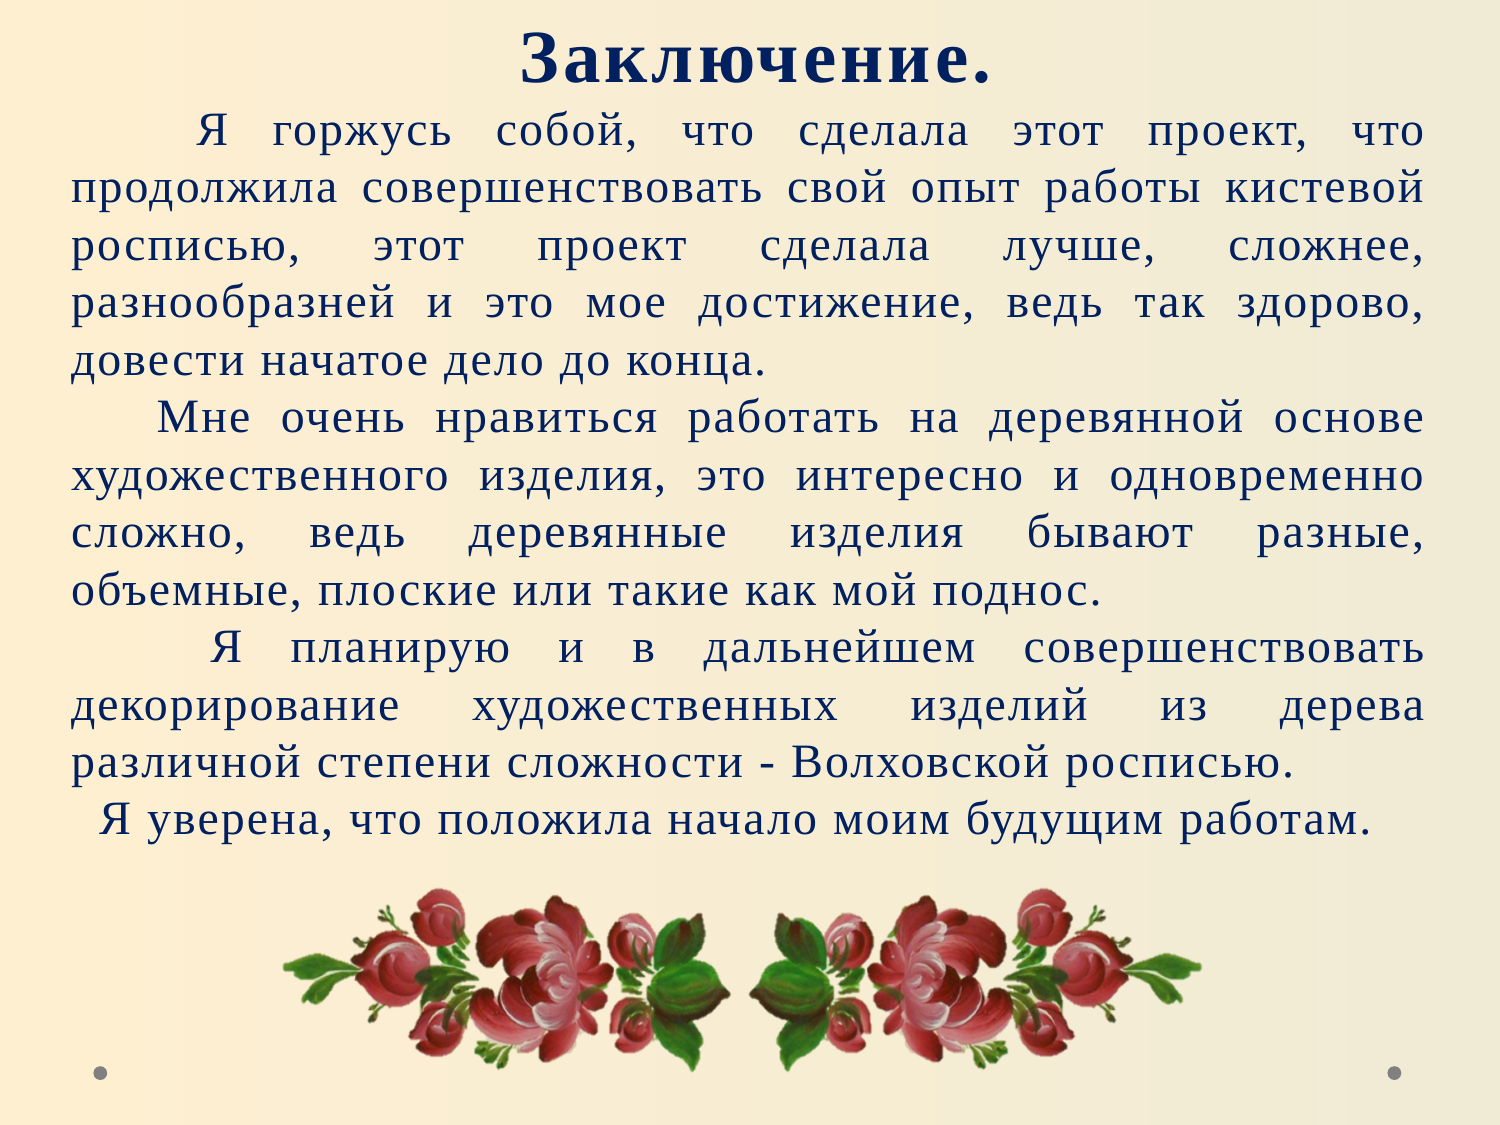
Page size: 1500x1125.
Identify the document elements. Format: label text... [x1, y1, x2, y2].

text_box Я горжусь собой, что сделала этот проект, что продолжила совершенствовать свой опыт работы кистевой росписью, этот проект сделала лучше, сложнее, разнообразней и это мое достижение, ведь так здорово, довести начатое дело до конца. Мне очень нравиться работать на деревянной основе художественного изделия, это интересно и одновременно сложно, ведь деревянные изделия бывают разные, объемные, плоские или такие как мой поднос. Я планирую и в дальнейшем совершенствовать декорирование художественных изделий из дерева различной степени сложности - Волховской росписью. Я уверена, что положила начало моим будущим работам. [56, 90, 1444, 852]
text_box Заключение. [504, 0, 1008, 106]
picture [740, 738, 1224, 1125]
picture [261, 741, 739, 1125]
